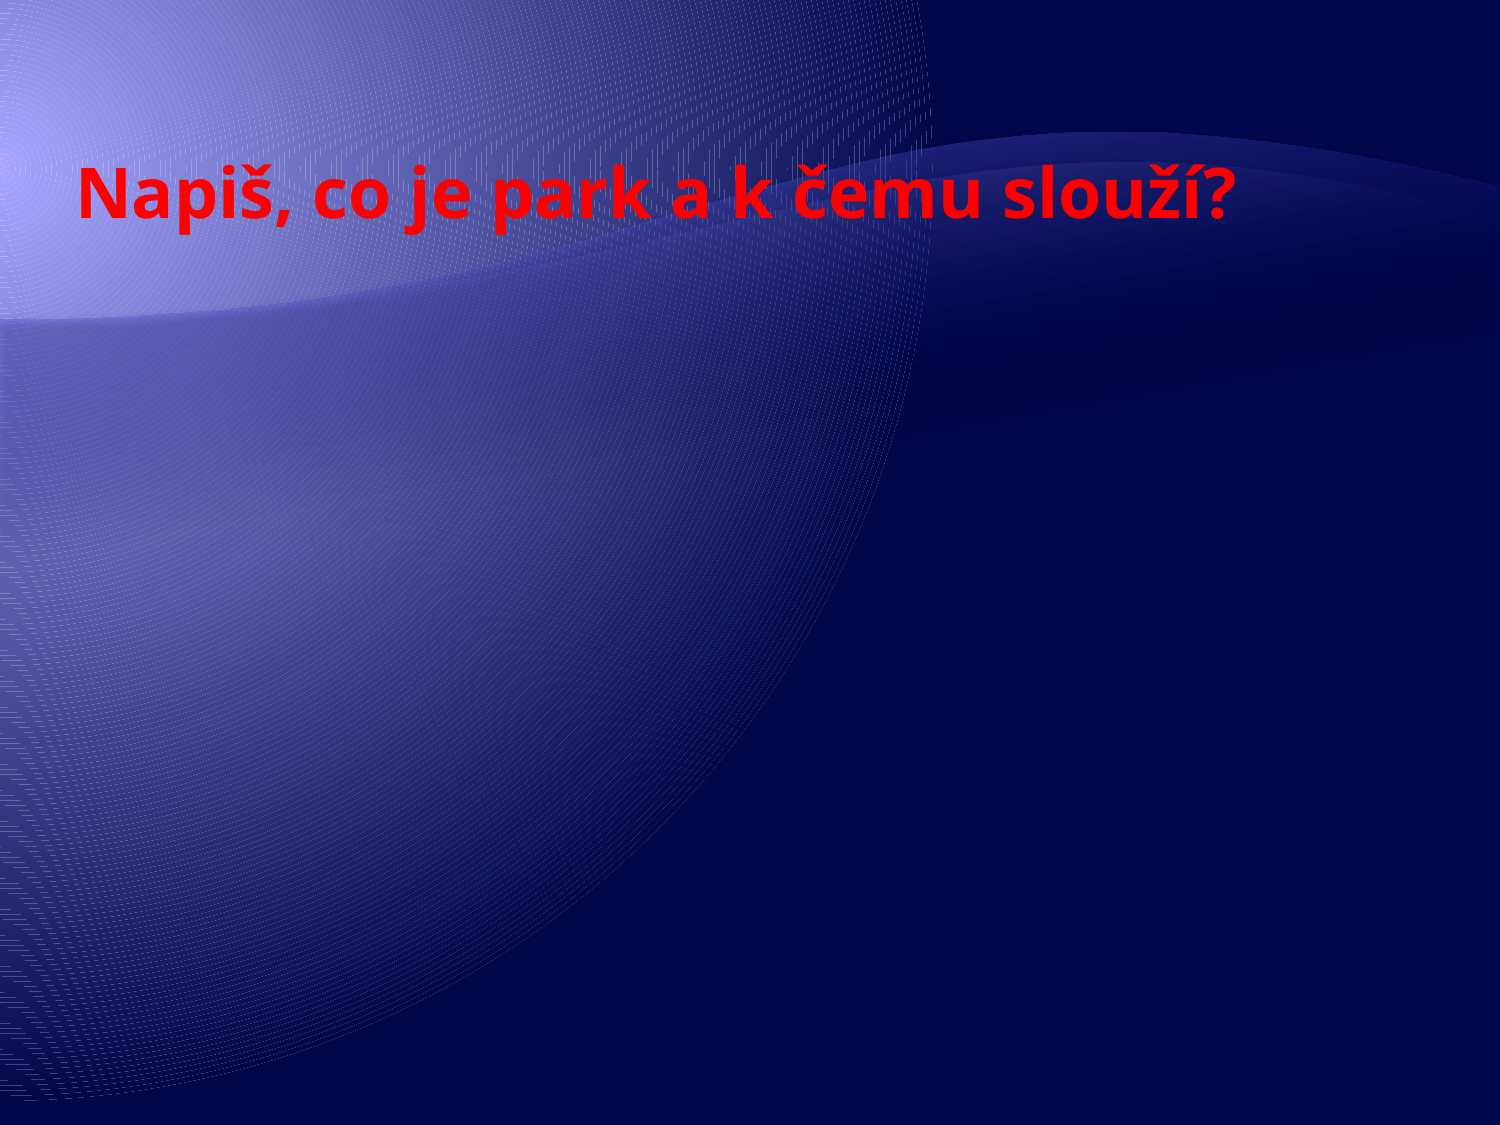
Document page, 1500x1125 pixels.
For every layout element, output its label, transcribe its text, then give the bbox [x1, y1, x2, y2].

title Napiš, co je park a k čemu slouží? [75, 87, 1425, 235]
